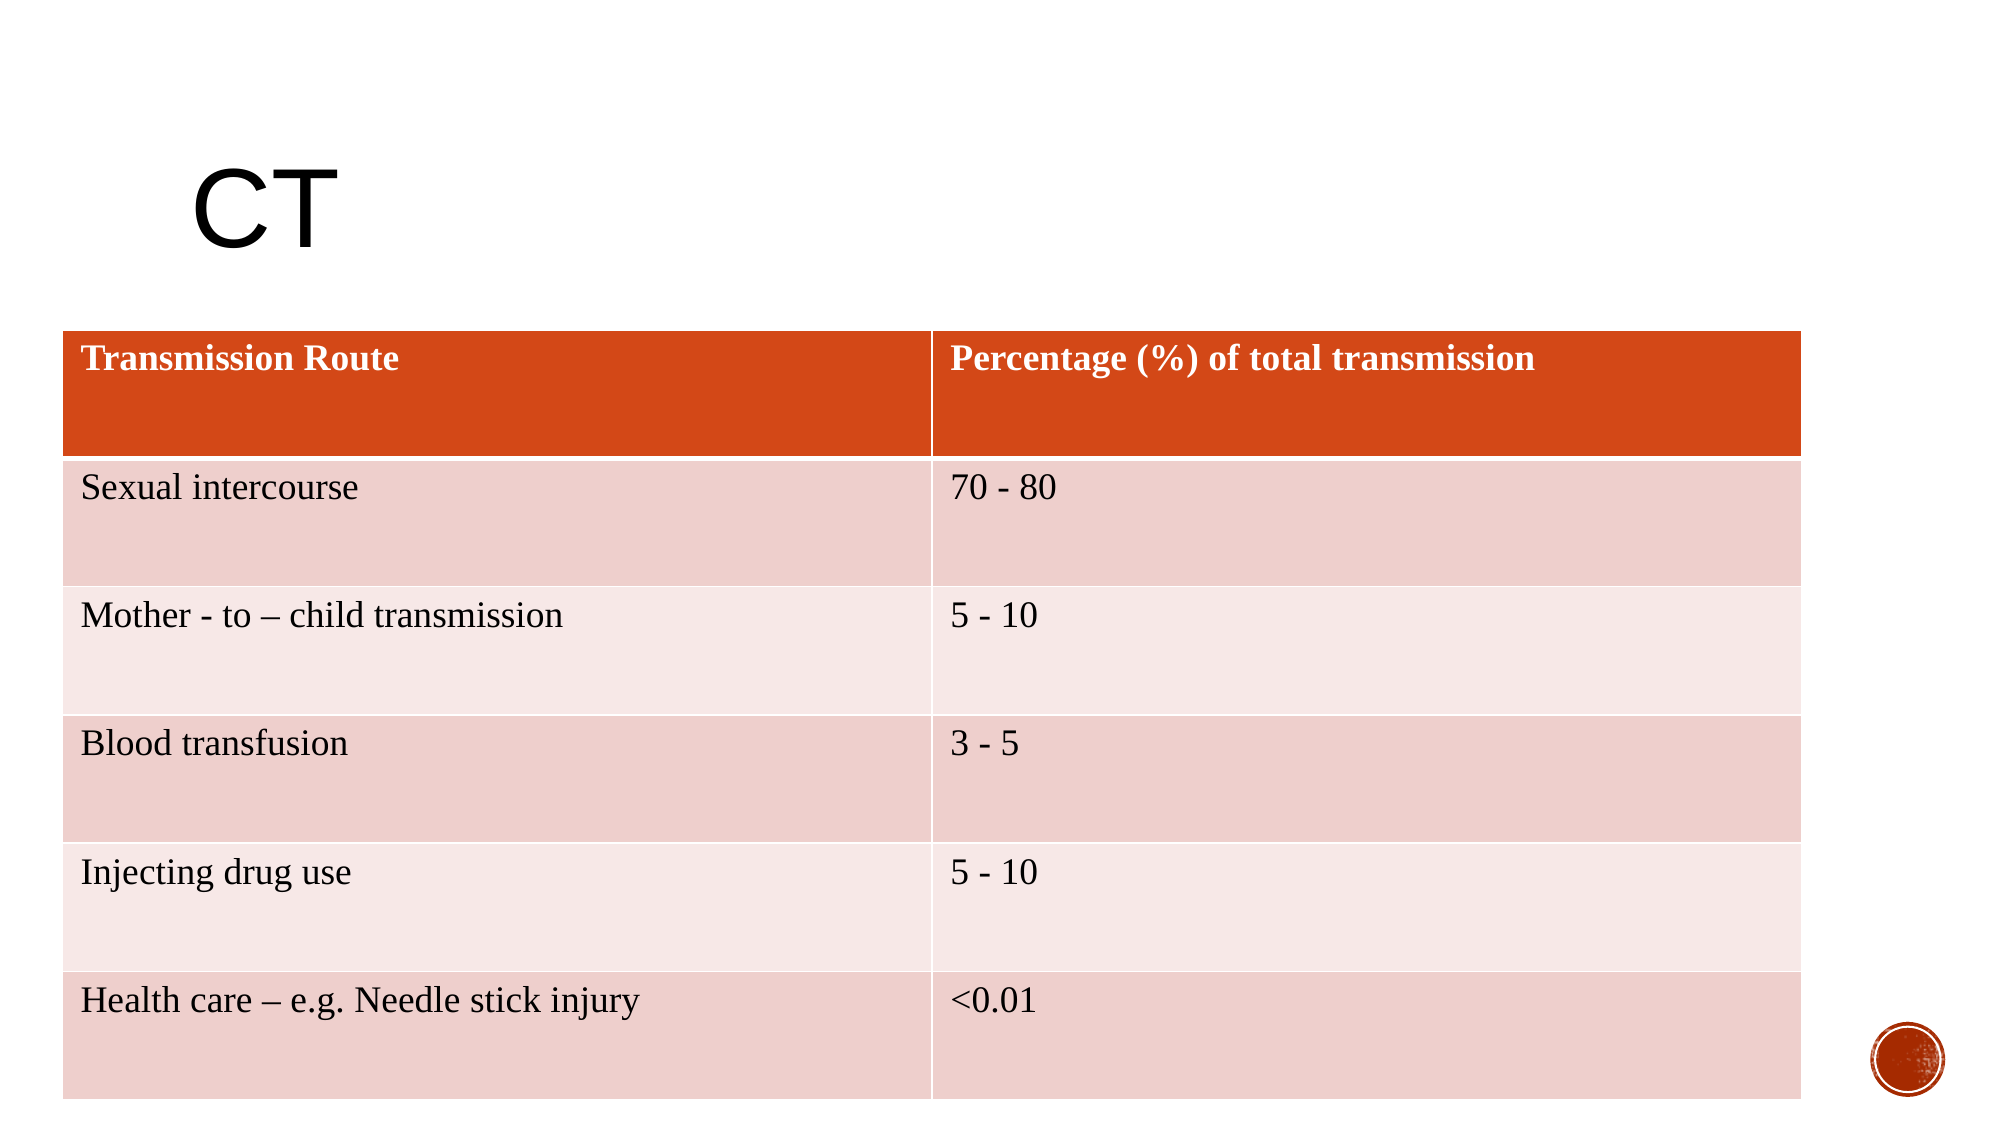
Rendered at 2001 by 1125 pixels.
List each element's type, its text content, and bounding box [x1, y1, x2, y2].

title CT [175, 79, 1826, 344]
table_cell Blood transfusion [63, 716, 931, 842]
table_cell 5 - 10 [933, 844, 1801, 971]
table_cell 70 - 80 [933, 461, 1801, 586]
table_cell 5 - 10 [933, 587, 1801, 714]
table_cell Health care – e.g. Needle stick injury [63, 972, 931, 1099]
table_header Transmission Route [63, 331, 931, 456]
table_cell Mother - to – child transmission [63, 587, 931, 714]
table_cell 3 - 5 [933, 716, 1801, 842]
table_cell Sexual intercourse [63, 461, 931, 586]
table_header Percentage (%) of total transmission [933, 331, 1801, 456]
table_cell <0.01 [933, 972, 1801, 1099]
table_cell Injecting drug use [63, 844, 931, 971]
